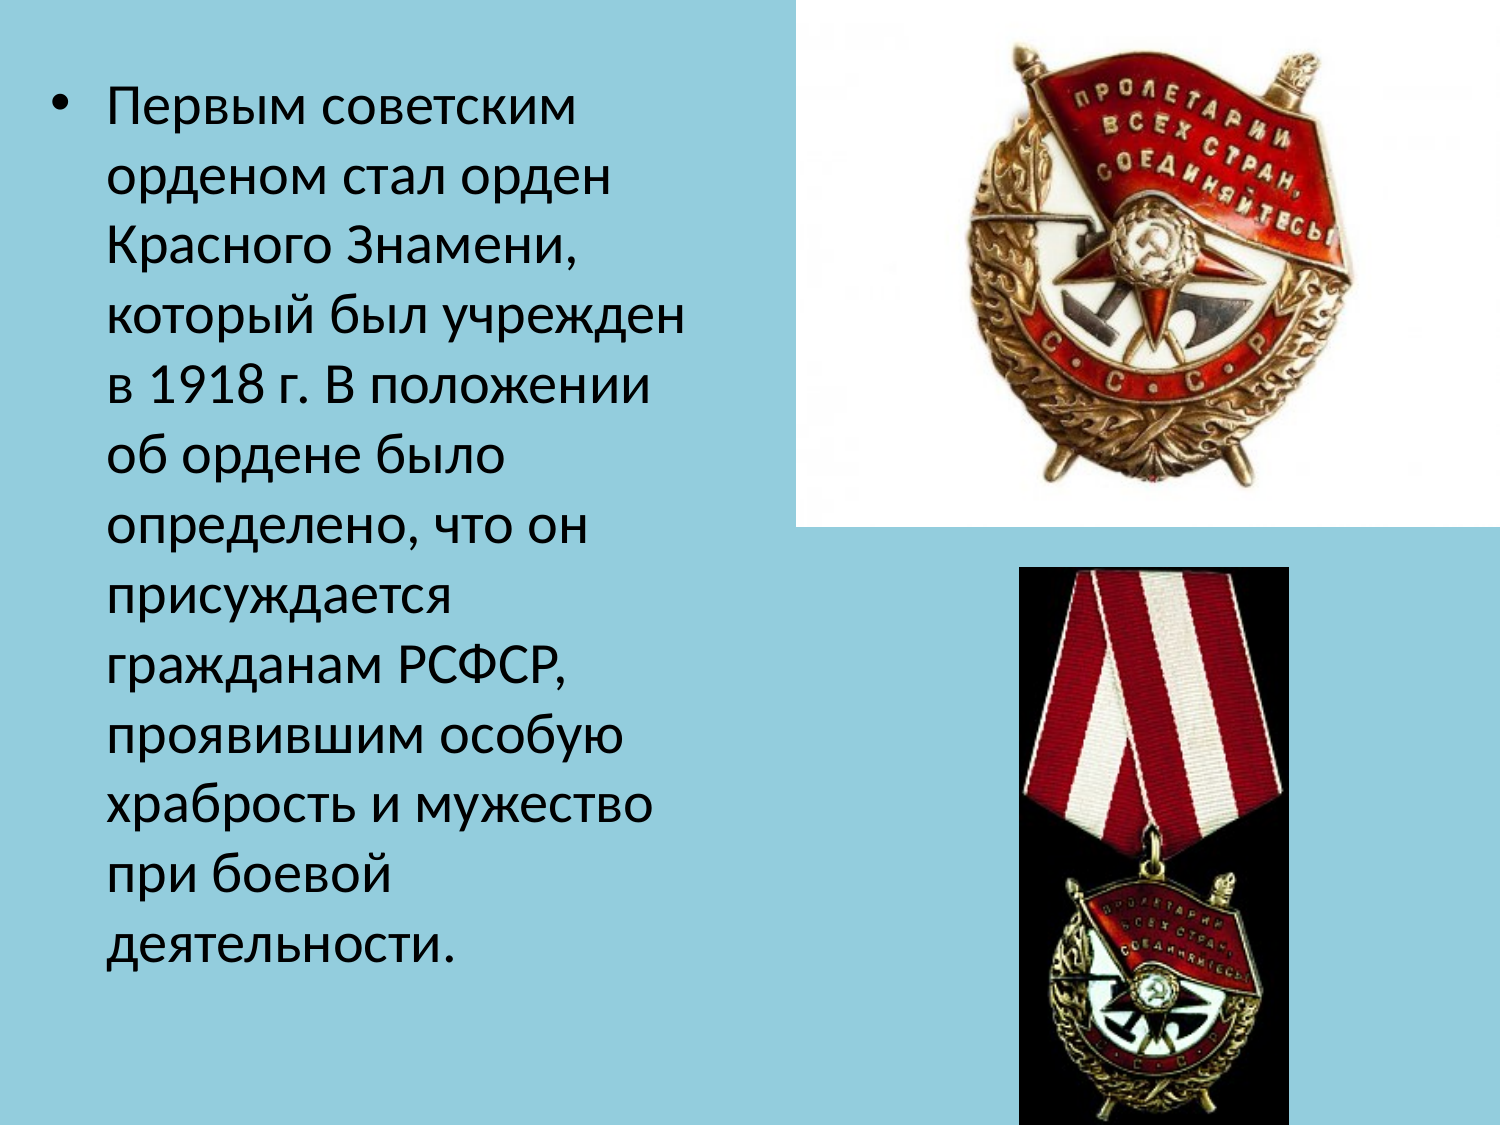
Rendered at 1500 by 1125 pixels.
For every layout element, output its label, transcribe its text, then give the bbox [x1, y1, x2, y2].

picture [1019, 567, 1290, 1125]
list Первым советским орденом стал орден Красного Знамени, который был учрежден в 1918 г. В положении об ордене было определено, что он присуждается гражданам РСФСР, проявившим особую храбрость и мужество при боевой деятельности. [35, 58, 738, 1005]
picture [796, 0, 1500, 527]
